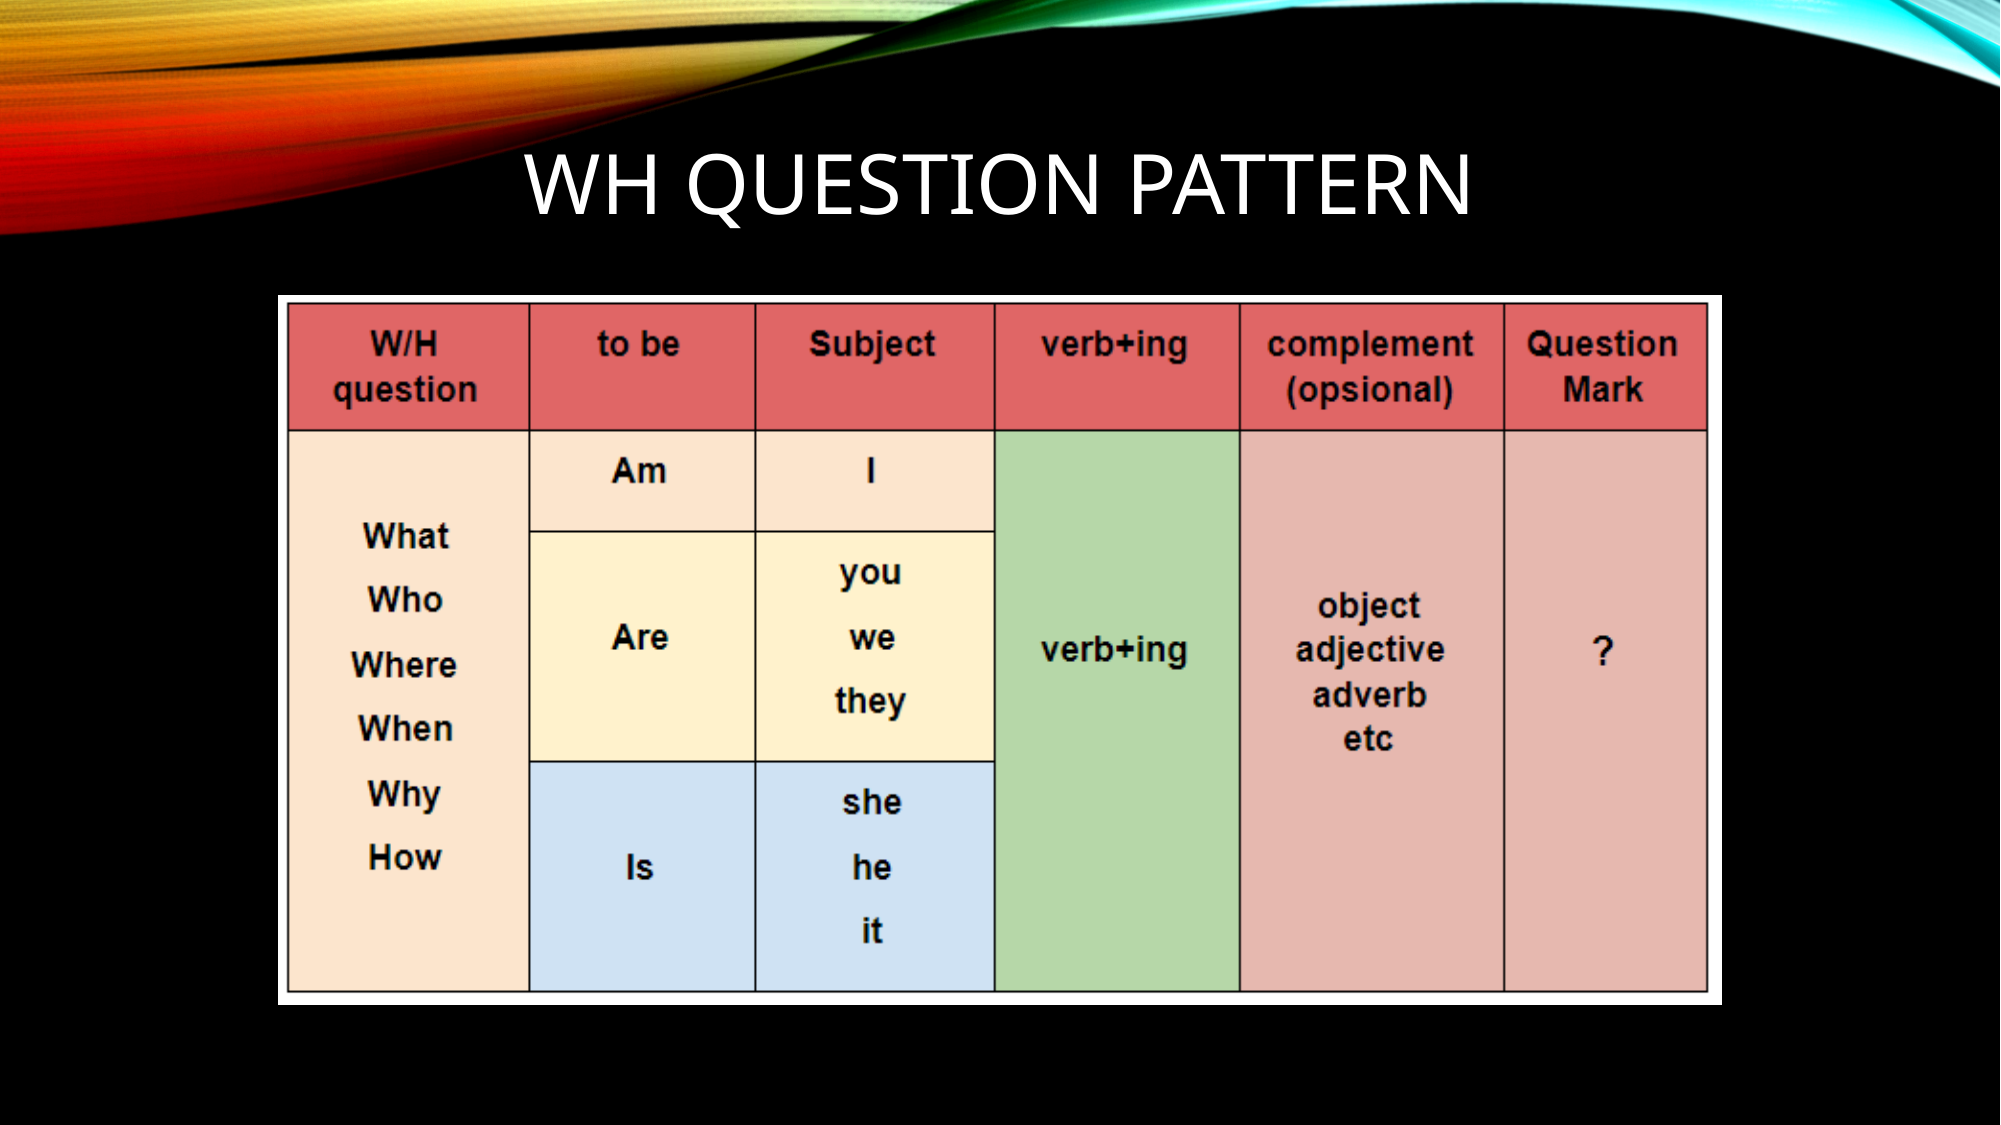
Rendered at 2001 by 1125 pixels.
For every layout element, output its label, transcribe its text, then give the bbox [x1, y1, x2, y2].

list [278, 295, 1722, 1005]
title WH Question Pattern [294, 79, 1706, 295]
picture [0, 0, 2000, 237]
